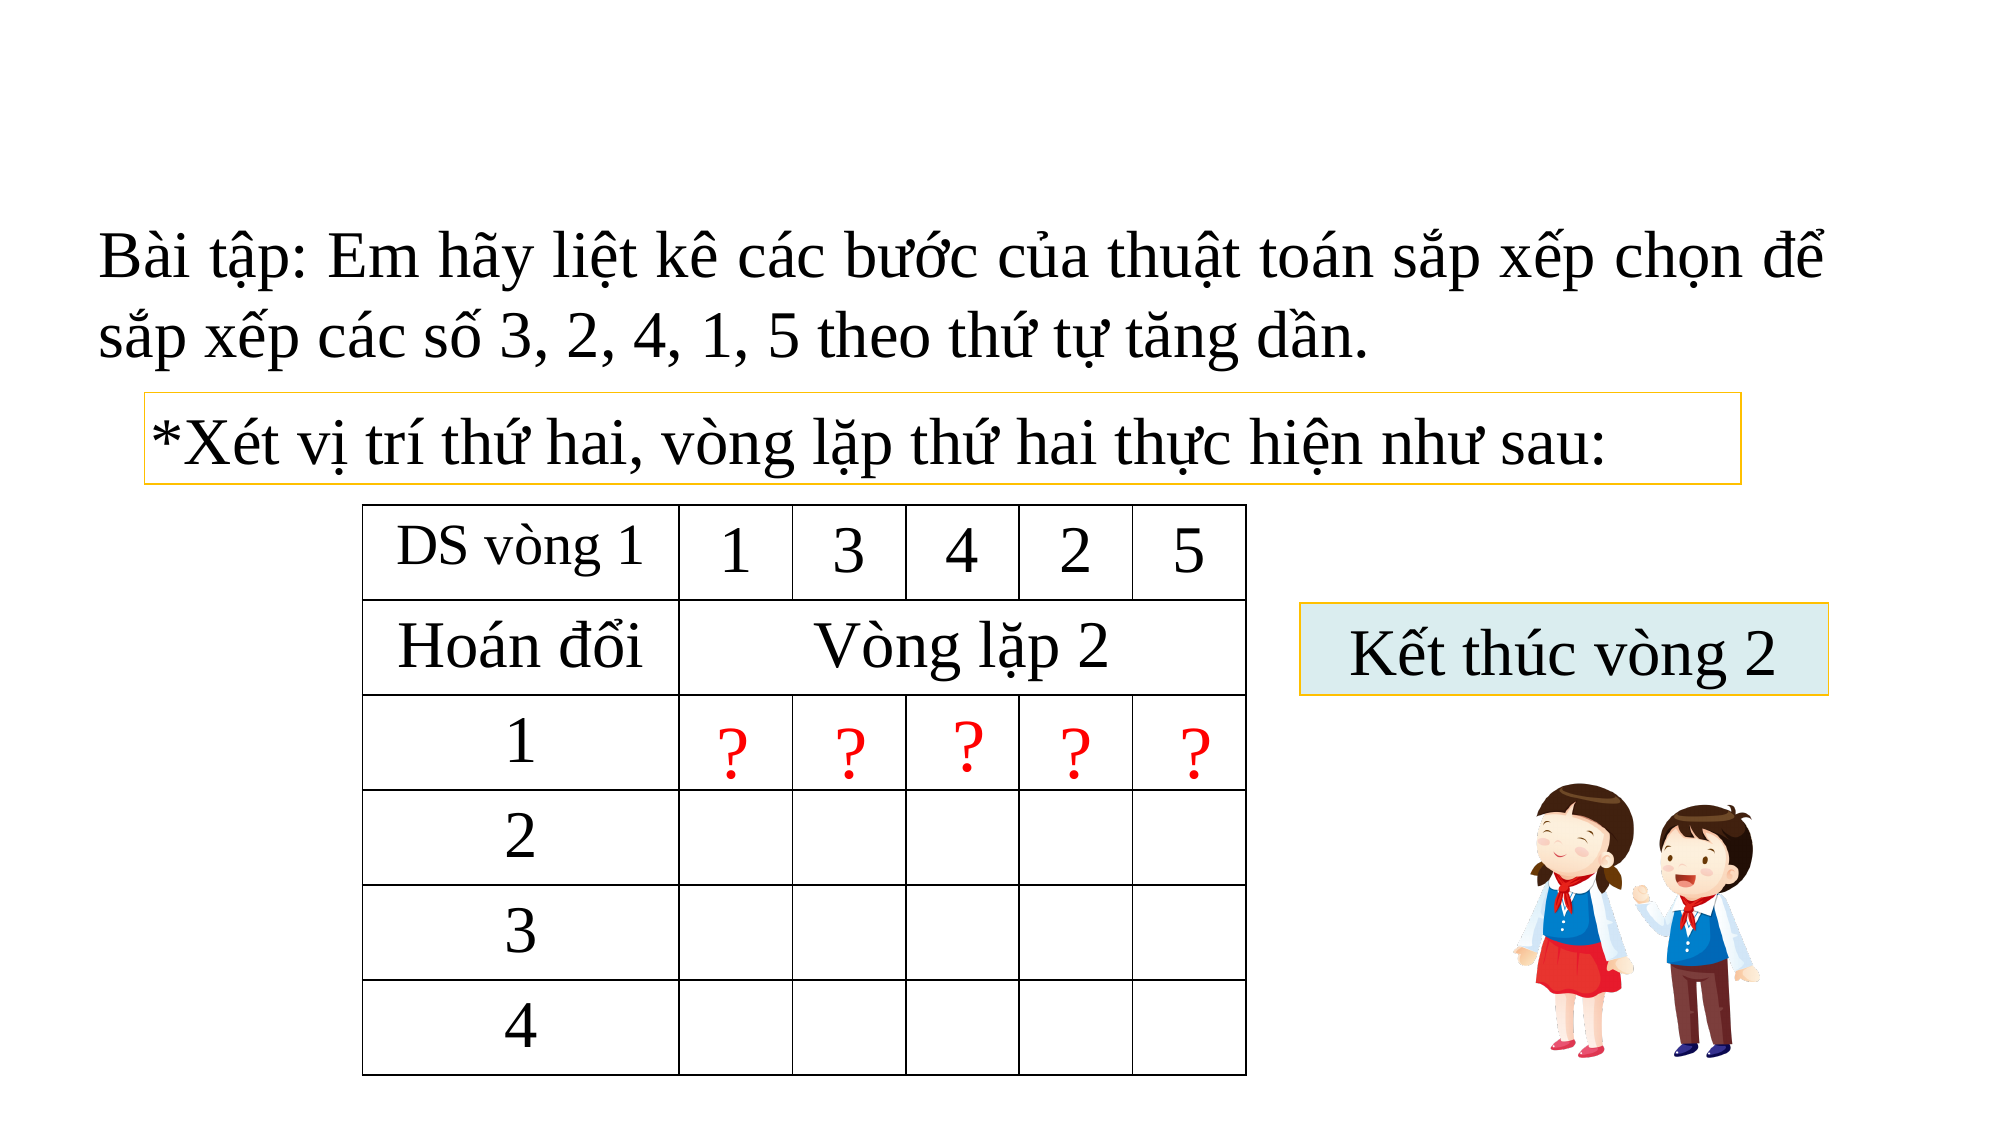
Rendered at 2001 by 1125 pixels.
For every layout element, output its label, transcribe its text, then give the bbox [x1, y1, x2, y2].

table_header 2 [1020, 506, 1132, 599]
text_box ? [1029, 715, 1124, 783]
text_box ? [922, 707, 1017, 775]
table_cell [680, 886, 792, 979]
table_cell [793, 886, 905, 979]
table_header 3 [793, 506, 905, 599]
text_box Bài tập: Em hãy liệt kê các bước của thuật toán sắp xếp chọn để sắp xếp các số 3, 2, 4, 1, 5 theo thứ tự tăng dần. [92, 210, 1829, 371]
table_header 5 [1133, 506, 1245, 599]
table_cell Hoán đổi [363, 601, 678, 694]
table_cell 2 [363, 791, 678, 884]
table_cell [1133, 981, 1245, 1074]
table_cell [793, 981, 905, 1074]
table_cell [1133, 886, 1245, 979]
table_cell [1020, 981, 1132, 1074]
table_cell 4 [907, 696, 1018, 789]
table_cell [680, 981, 792, 1074]
text_box Kết thúc vòng 2 [1299, 603, 1829, 695]
table_header DS vòng 1 [363, 506, 678, 599]
table_cell 3 [363, 886, 678, 979]
picture [1491, 768, 1792, 1071]
table_header 4 [907, 506, 1018, 599]
text_box ? [686, 715, 781, 783]
table_cell 1 [363, 696, 678, 789]
table_cell 5 [1133, 696, 1245, 789]
table_cell Vòng lặp 2 [680, 601, 1245, 694]
table_cell 3 [1020, 696, 1132, 789]
table_cell 2 [793, 696, 905, 789]
text_box *Xét vị trí thứ hai, vòng lặp thứ hai thực hiện như sau: [144, 392, 1741, 485]
table_cell [907, 886, 1018, 979]
table_cell [907, 791, 1018, 884]
table_cell [1020, 886, 1132, 979]
table_cell [907, 981, 1018, 1074]
table_cell 4 [363, 981, 678, 1074]
text_box ? [804, 715, 899, 783]
table_cell [680, 791, 792, 884]
table_cell 1 [680, 696, 792, 789]
table_header 1 [680, 506, 792, 599]
text_box ? [1148, 715, 1243, 783]
table_cell [793, 791, 905, 884]
table_cell [1020, 791, 1132, 884]
table_cell [1133, 791, 1245, 884]
